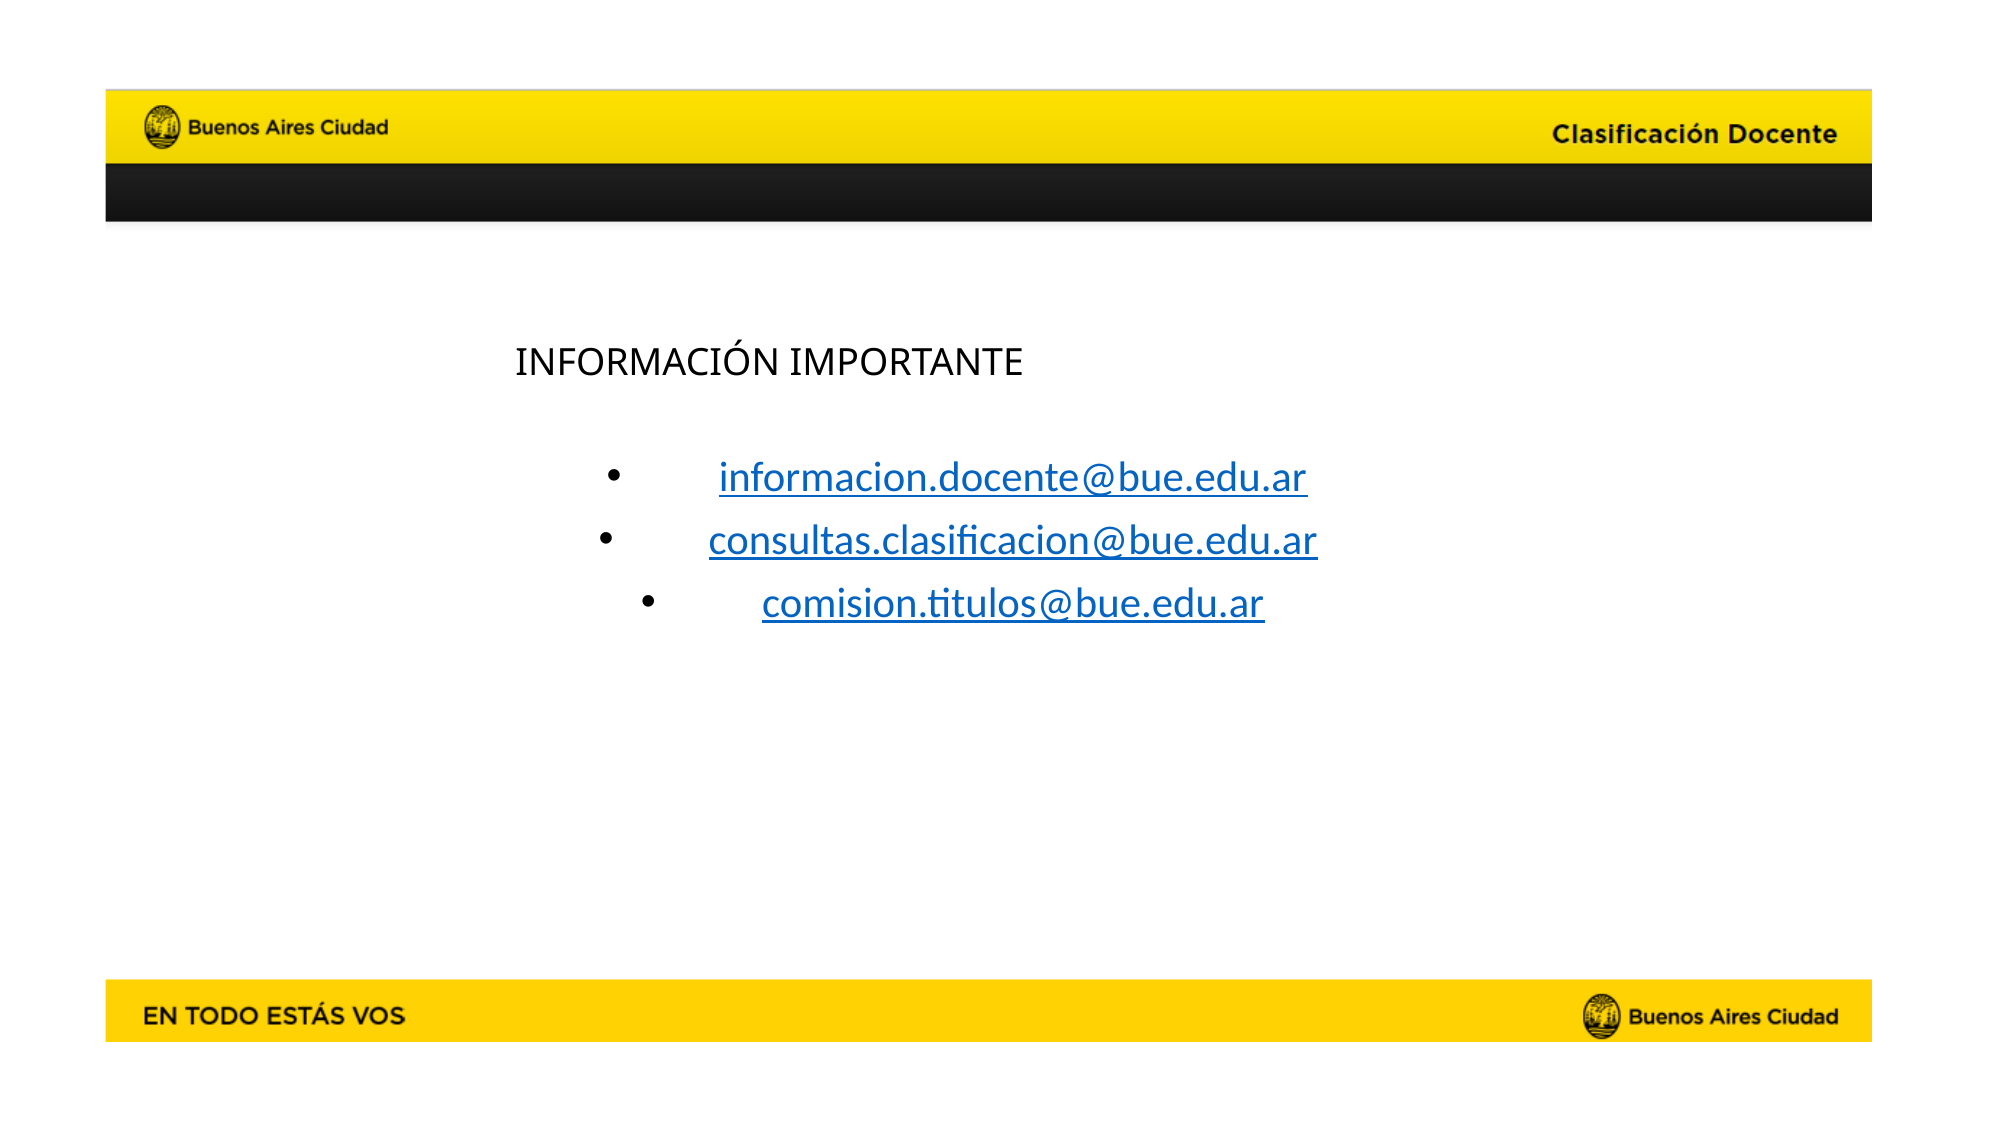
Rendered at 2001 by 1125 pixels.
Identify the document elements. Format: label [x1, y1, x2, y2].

text_box [105, 88, 1872, 1042]
